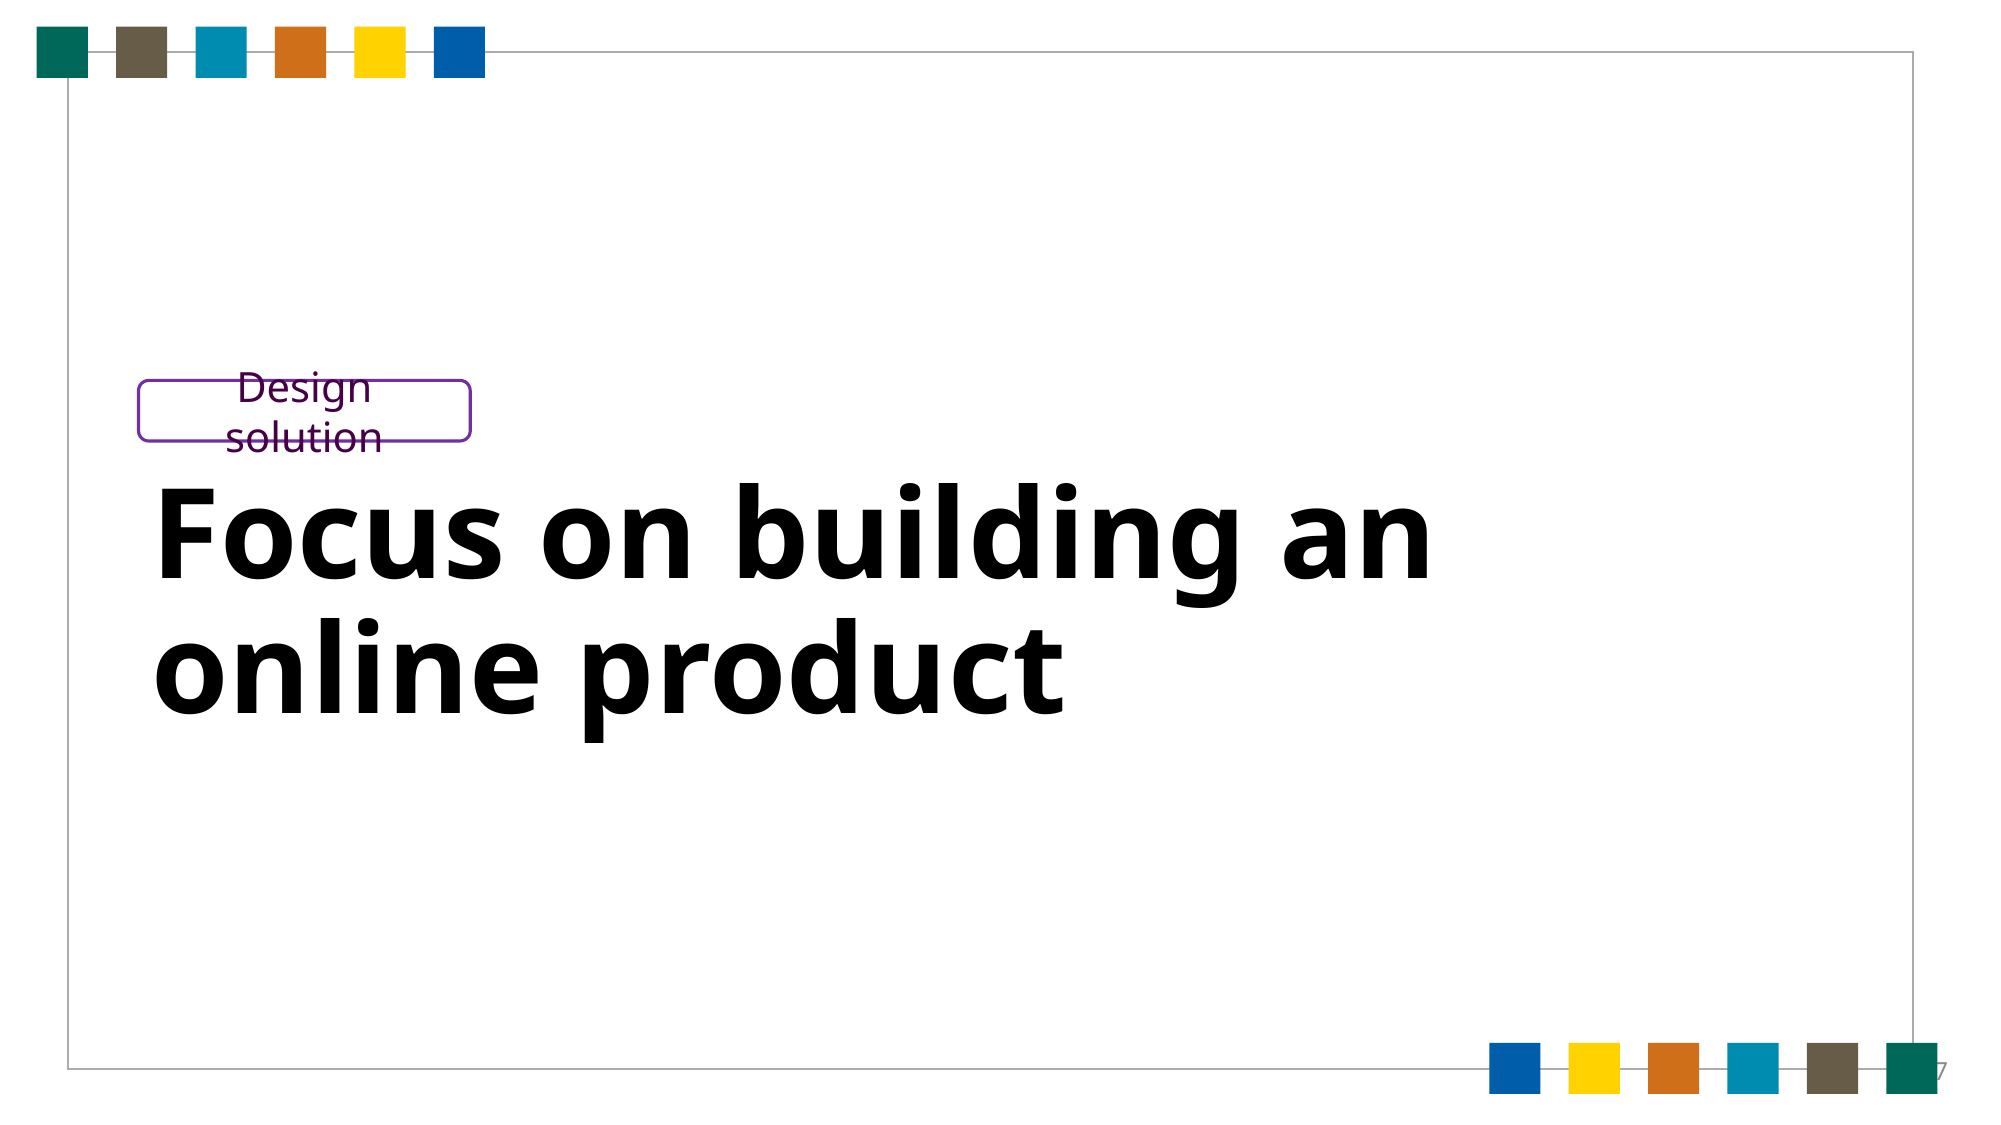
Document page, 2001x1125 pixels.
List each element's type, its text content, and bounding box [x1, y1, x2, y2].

slide_number 7 [1512, 1042, 1963, 1103]
text_box Design solution [137, 379, 472, 443]
title Focus on building an online product [136, 280, 1674, 749]
